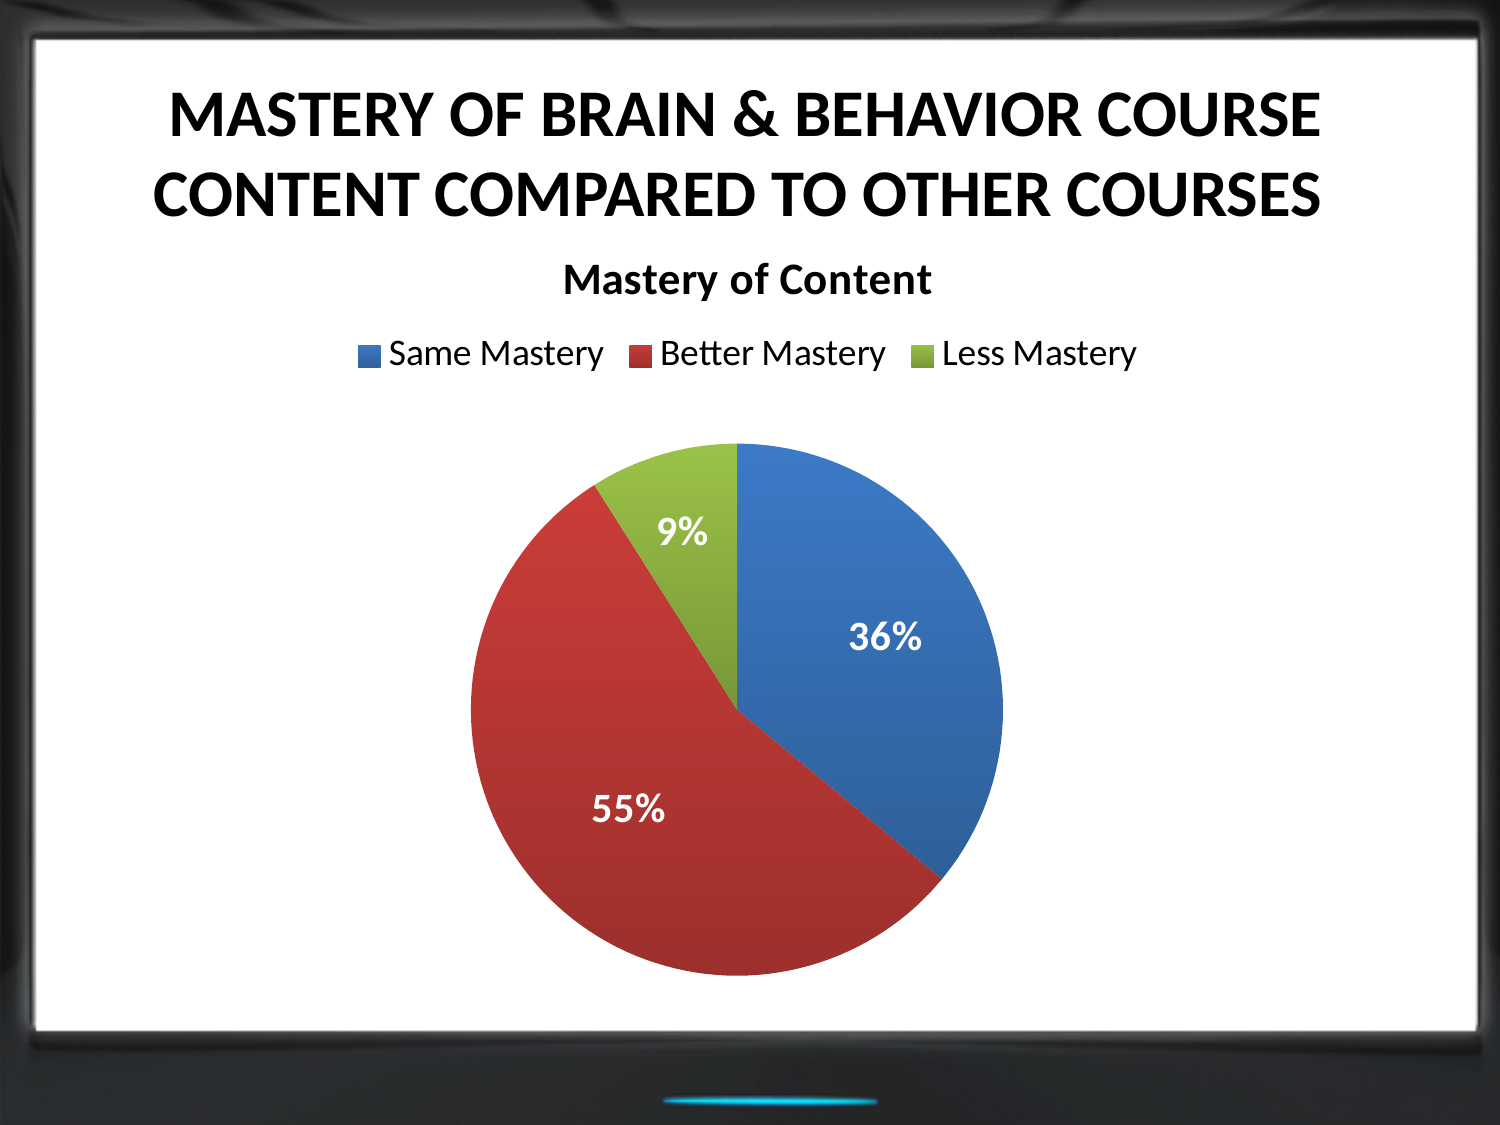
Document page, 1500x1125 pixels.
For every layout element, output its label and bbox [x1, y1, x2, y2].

picture [0, 0, 1500, 1125]
chart [183, 223, 1313, 995]
